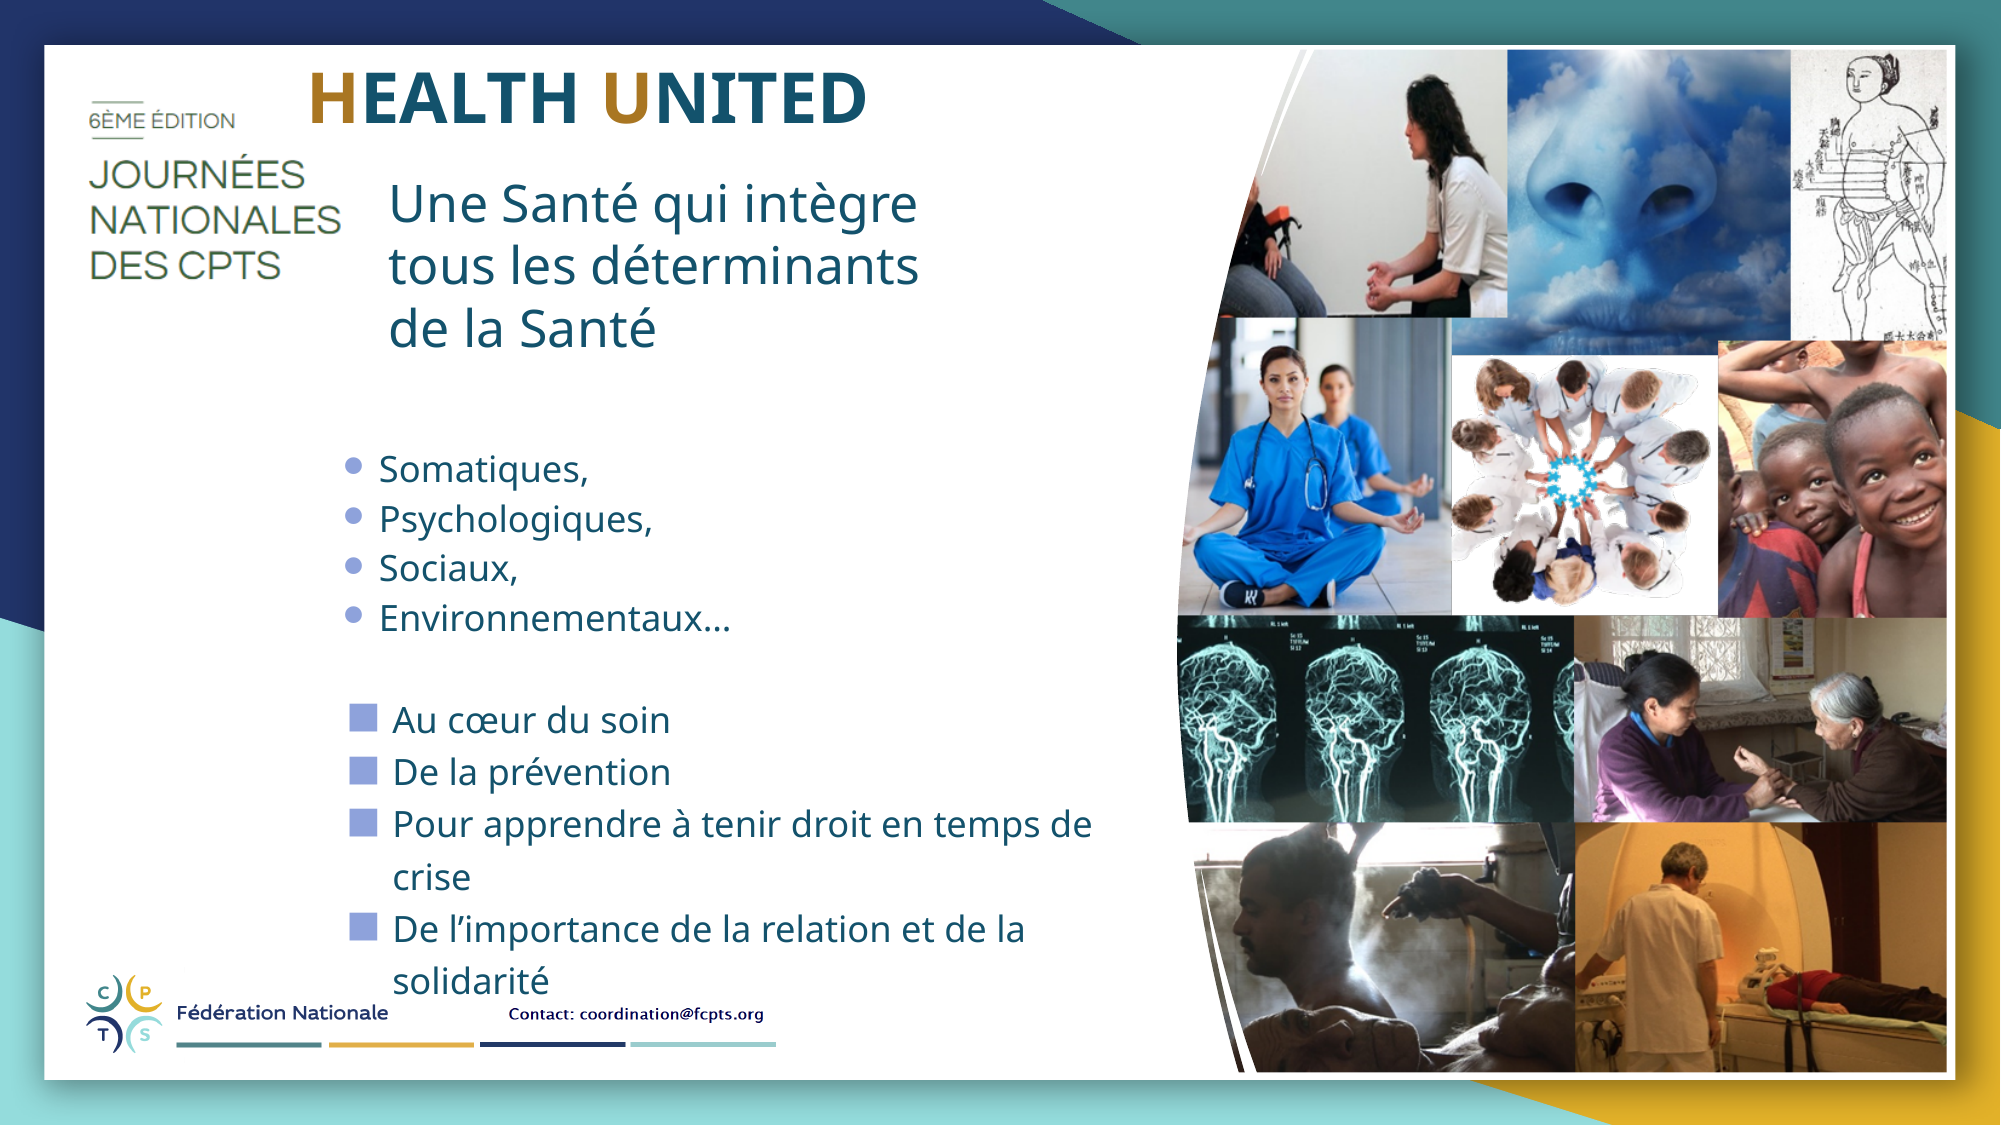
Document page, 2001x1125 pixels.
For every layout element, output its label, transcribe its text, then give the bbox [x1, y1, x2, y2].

text_box HEALTH UNITED [291, 54, 1171, 232]
picture [79, 967, 795, 1064]
list Somatiques, Psychologiques, Sociaux, Environnementaux… Au cœur du soin De la prévention Pour apprendre à tenir droit en temps de crise De l’importance de la relation et de la solidarité [291, 432, 1154, 1014]
title Une Santé qui intègre tous les déterminants de la Santé [373, 232, 963, 365]
picture [1176, 49, 1947, 1073]
picture [82, 89, 353, 289]
